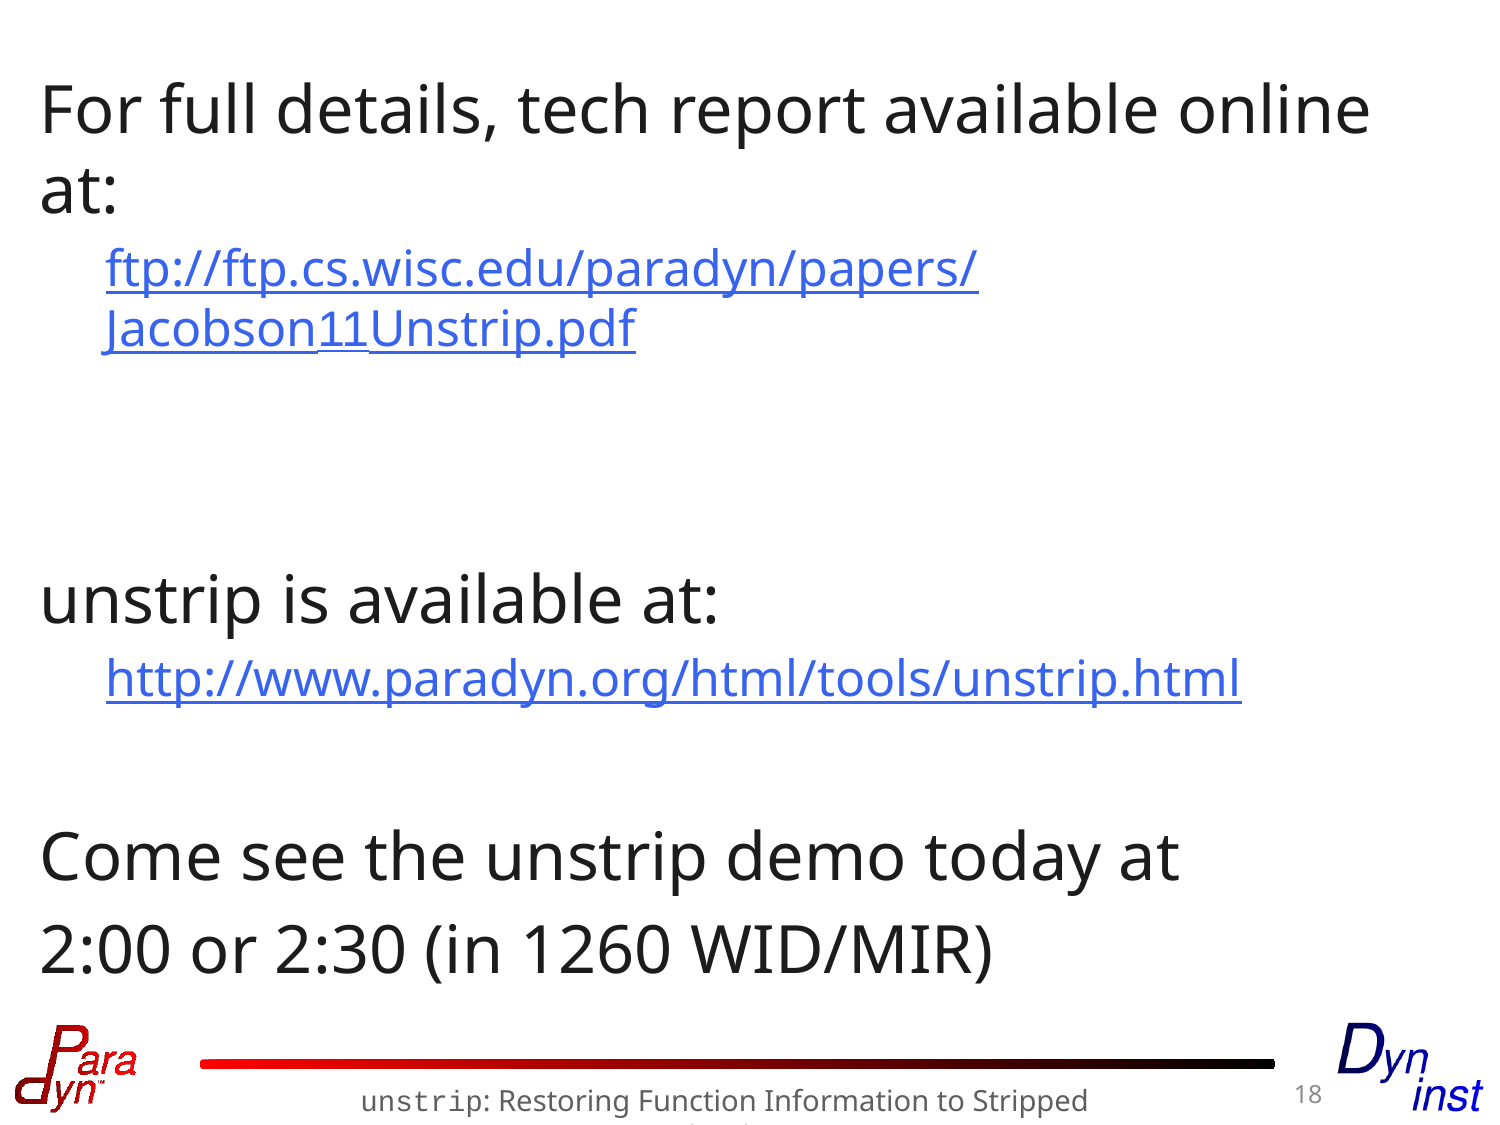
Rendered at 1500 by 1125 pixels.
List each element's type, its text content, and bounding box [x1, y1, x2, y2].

list For full details, tech report available online at: ftp://ftp.cs.wisc.edu/paradyn/papers/Jacobson11Unstrip.pdf unstrip is available at: http://www.paradyn.org/html/tools/unstrip.html Come see the unstrip demo today at 2:00 or 2:30 (in 1260 WID/MIR) [24, 59, 1463, 943]
picture [12, 1022, 137, 1113]
picture [1337, 1022, 1488, 1113]
footer unstrip: Restoring Function Information to Stripped Binaries [312, 1074, 1138, 1125]
slide_number 18 [1137, 1065, 1338, 1125]
